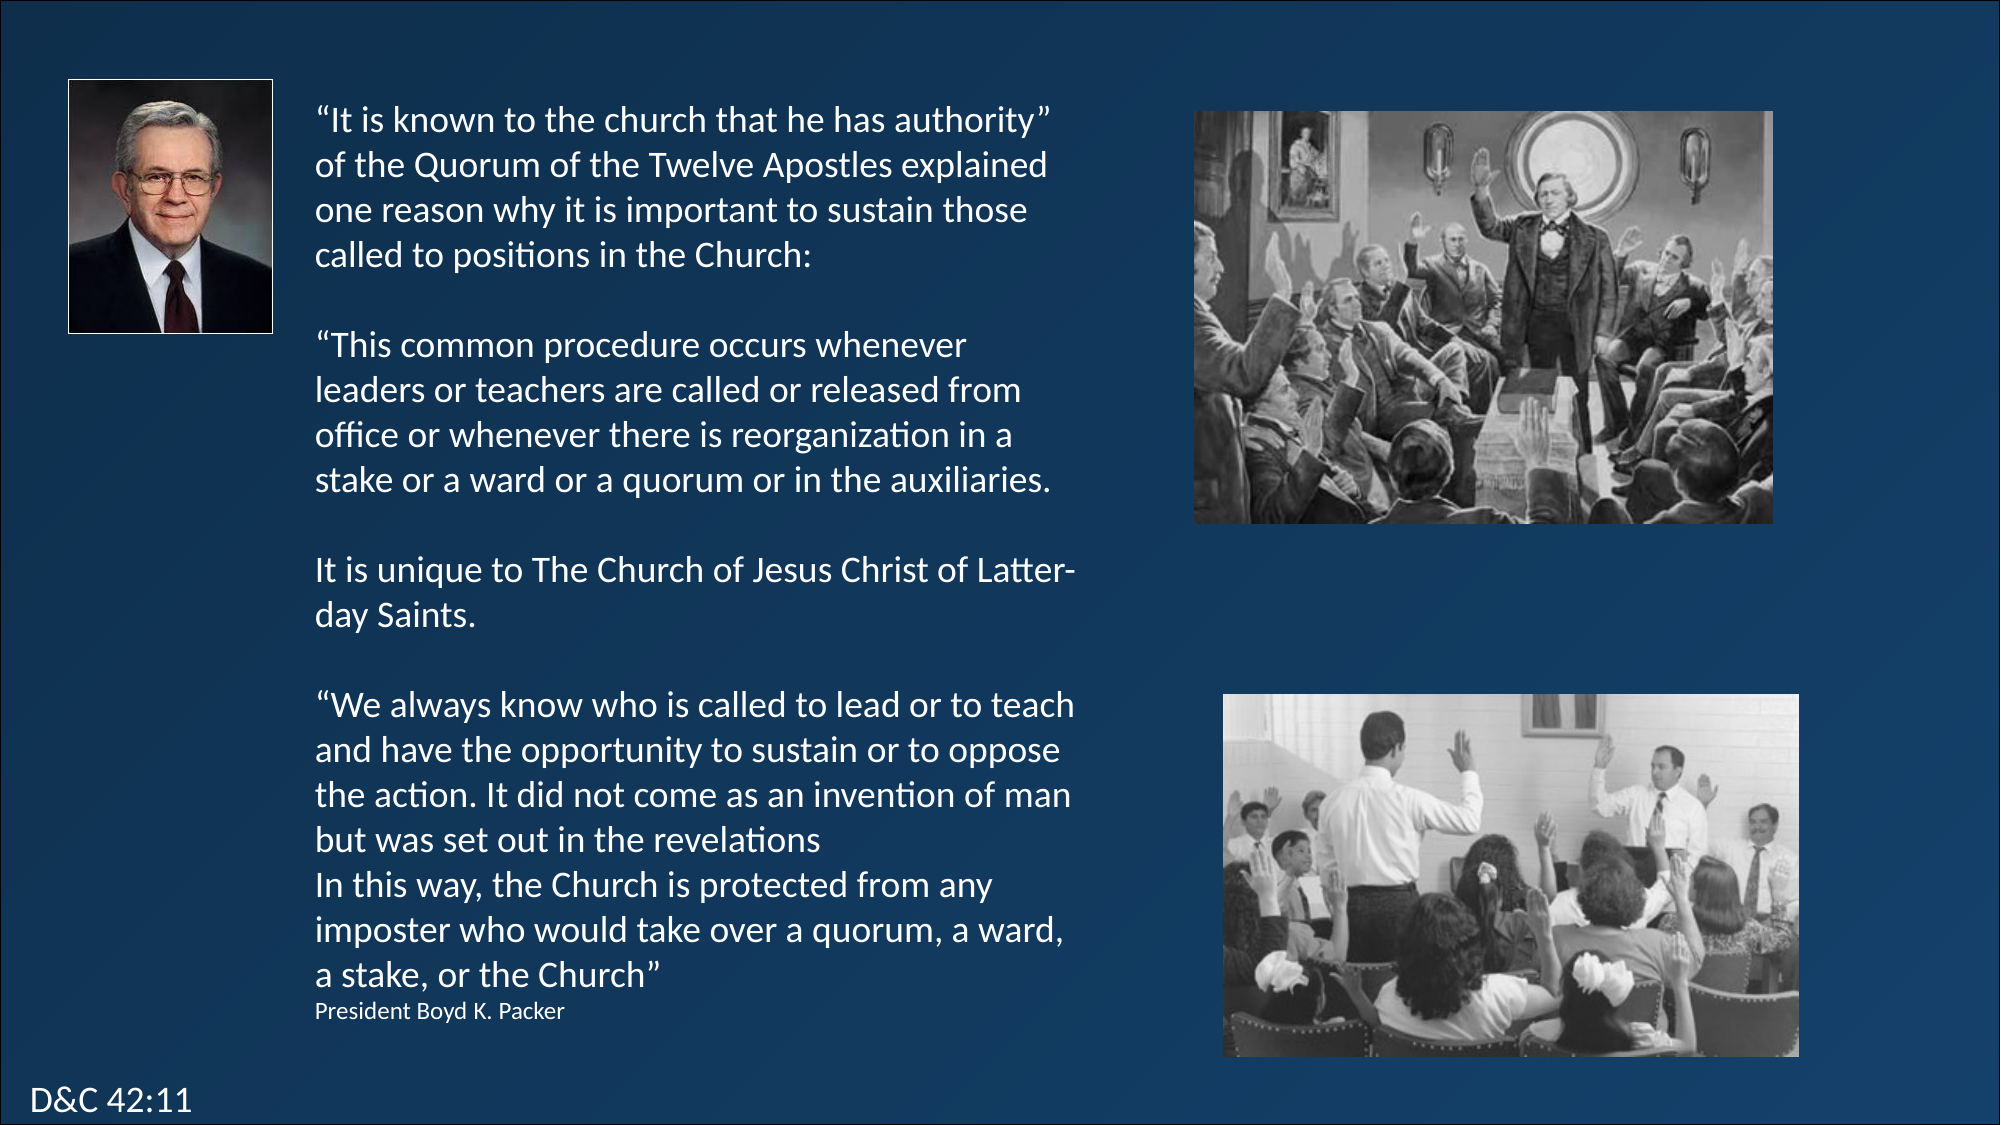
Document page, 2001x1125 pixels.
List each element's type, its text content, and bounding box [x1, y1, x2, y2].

picture [1194, 111, 1773, 524]
text_box [0, 0, 2000, 1125]
picture [68, 79, 273, 334]
picture [1223, 694, 1799, 1057]
text_box D&C 42:11 [14, 1068, 503, 1125]
text_box “It is known to the church that he has authority” of the Quorum of the Twelve Apostles explained one reason why it is important to sustain those called to positions in the Church: “This common procedure occurs whenever leaders or teachers are called or released from office or whenever there is reorganization in a stake or a ward or a quorum or in the auxiliaries. It is unique to The Church of Jesus Christ of Latter-day Saints. “We always know who is called to lead or to teach and have the opportunity to sustain or to oppose the action. It did not come as an invention of man but was set out in the revelations In this way, the Church is protected from any imposter who would take over a quorum, a ward, a stake, or the Church” President Boyd K. Packer [300, 87, 1100, 1033]
